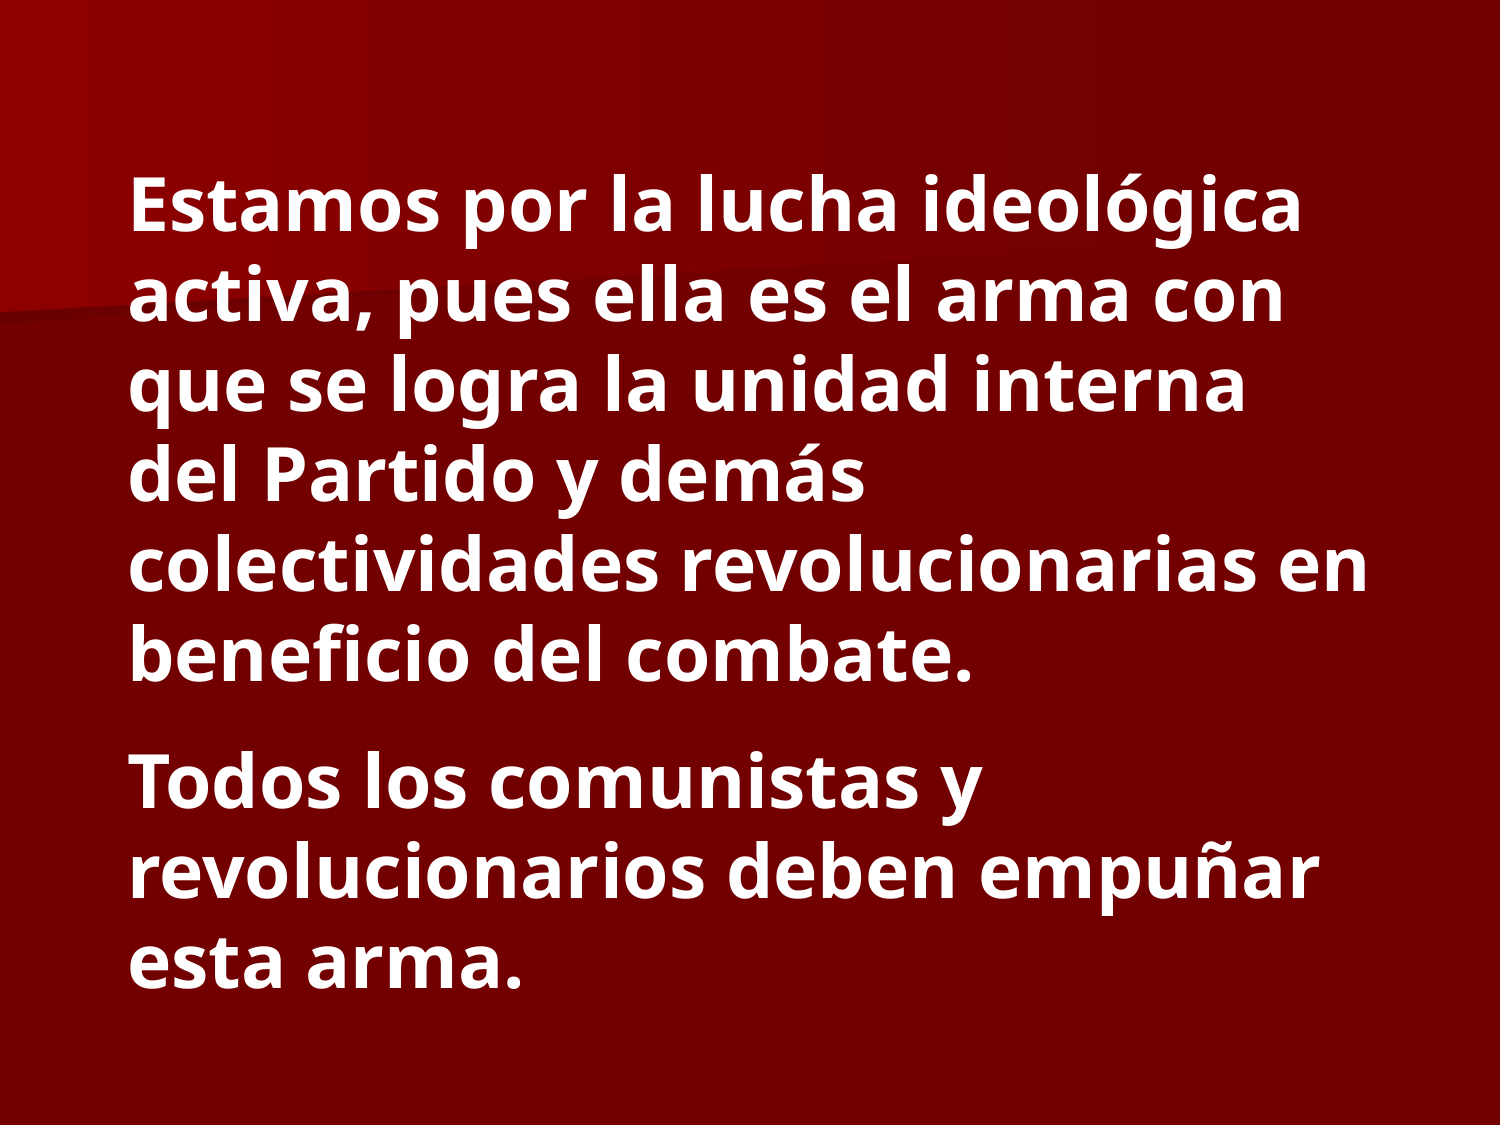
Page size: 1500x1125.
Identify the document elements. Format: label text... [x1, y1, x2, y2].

text_box Estamos por la lucha ideológica activa, pues ella es el arma con que se logra la unidad interna del Partido y demás colectividades revolucionarias en beneficio del combate. Todos los comunistas y revolucionarios deben empuñar esta arma. [112, 148, 1388, 1012]
